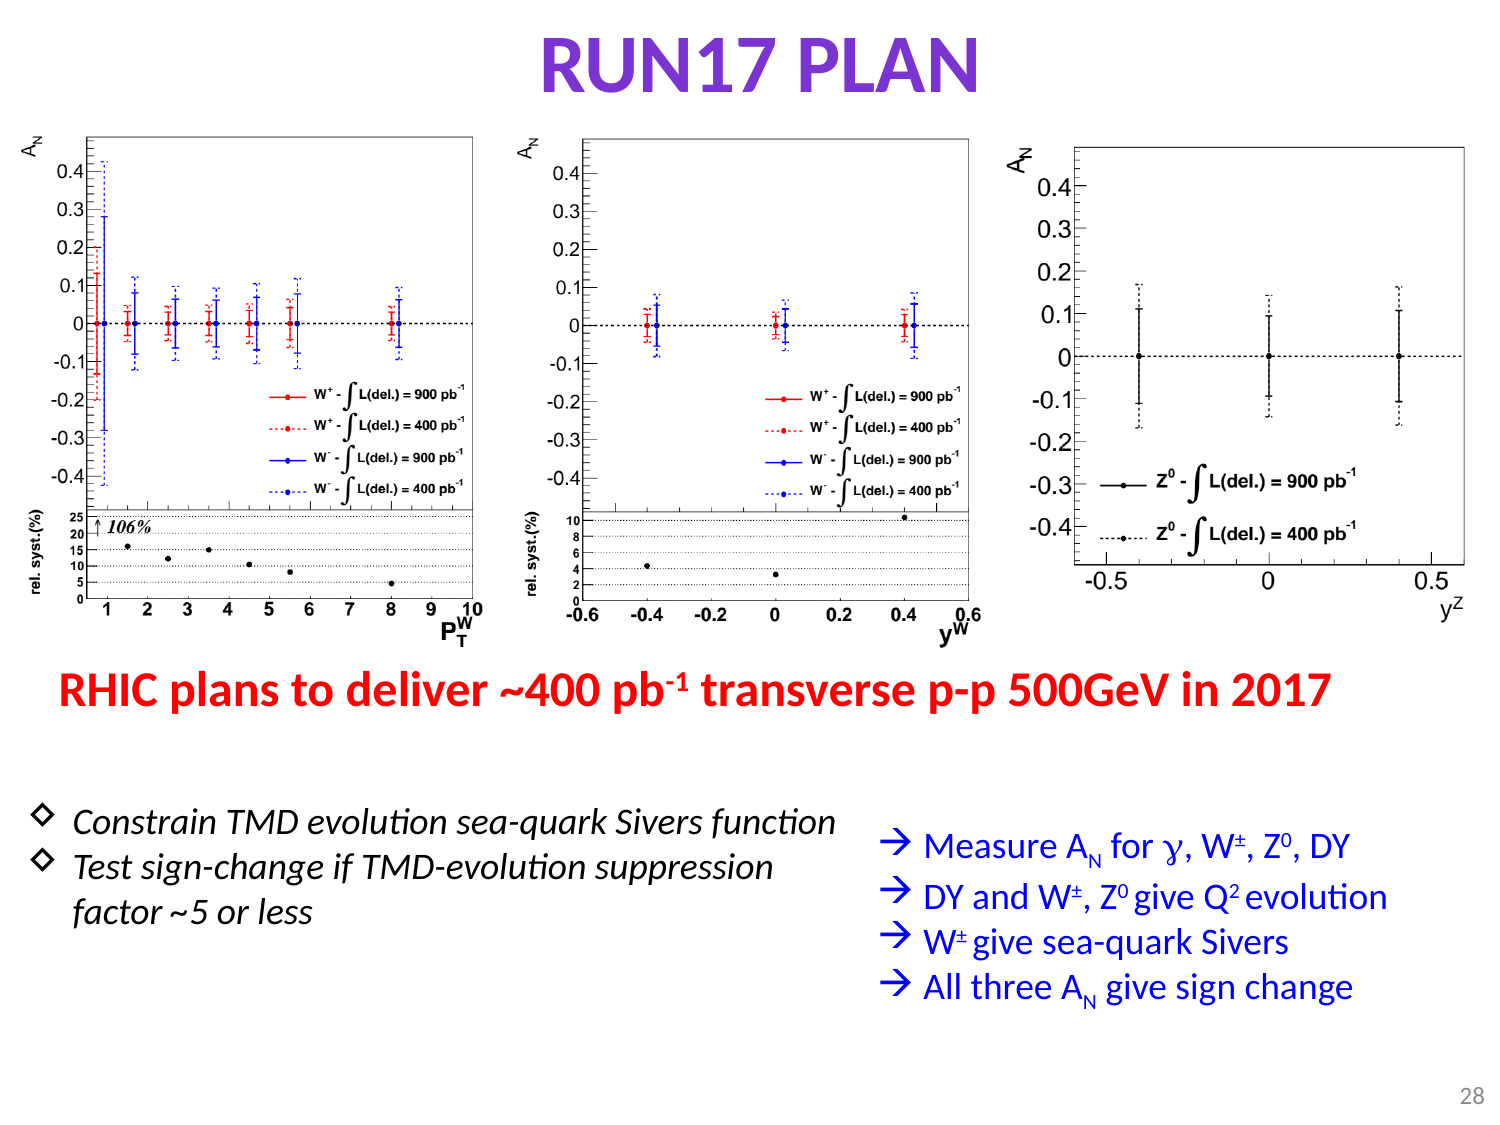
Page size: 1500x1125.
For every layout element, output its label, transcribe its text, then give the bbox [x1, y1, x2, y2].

slide_number 28 [1149, 1065, 1500, 1125]
text_box RHIC plans to deliver ~400 pb-1 transverse p-p 500GeV in 2017 [25, 648, 1388, 724]
text_box Run17 Plan [114, 16, 1388, 102]
text_box Constrain TMD evolution sea-quark Sivers function Test sign-change if TMD-evolution suppression factor ~5 or less [11, 789, 863, 985]
picture [510, 131, 982, 650]
picture [1001, 141, 1474, 625]
text_box Measure AN for g, W±, Z0, DY DY and W±, Z0 give Q2 evolution W± give sea-quark Sivers All three AN give sign change [862, 763, 1486, 1021]
picture [16, 131, 485, 648]
